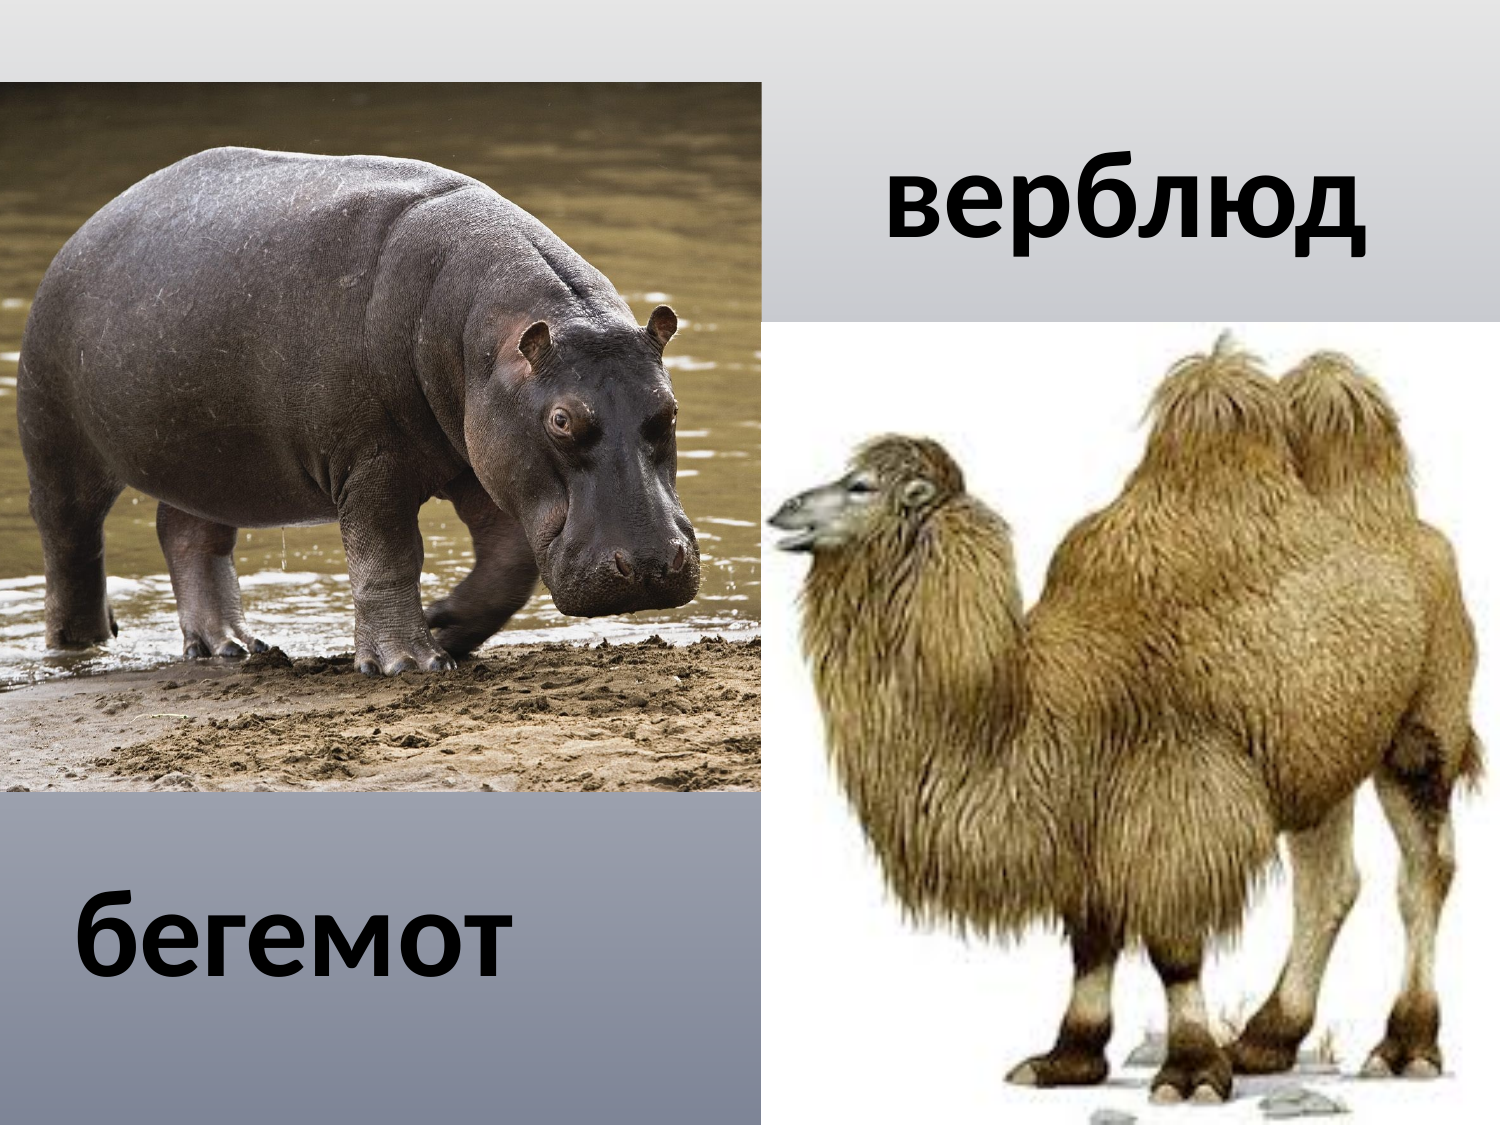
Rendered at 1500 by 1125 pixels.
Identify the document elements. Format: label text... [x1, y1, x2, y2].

title верблюд [785, 93, 1465, 282]
picture [0, 81, 1500, 1125]
text_box бегемот [58, 843, 715, 1009]
